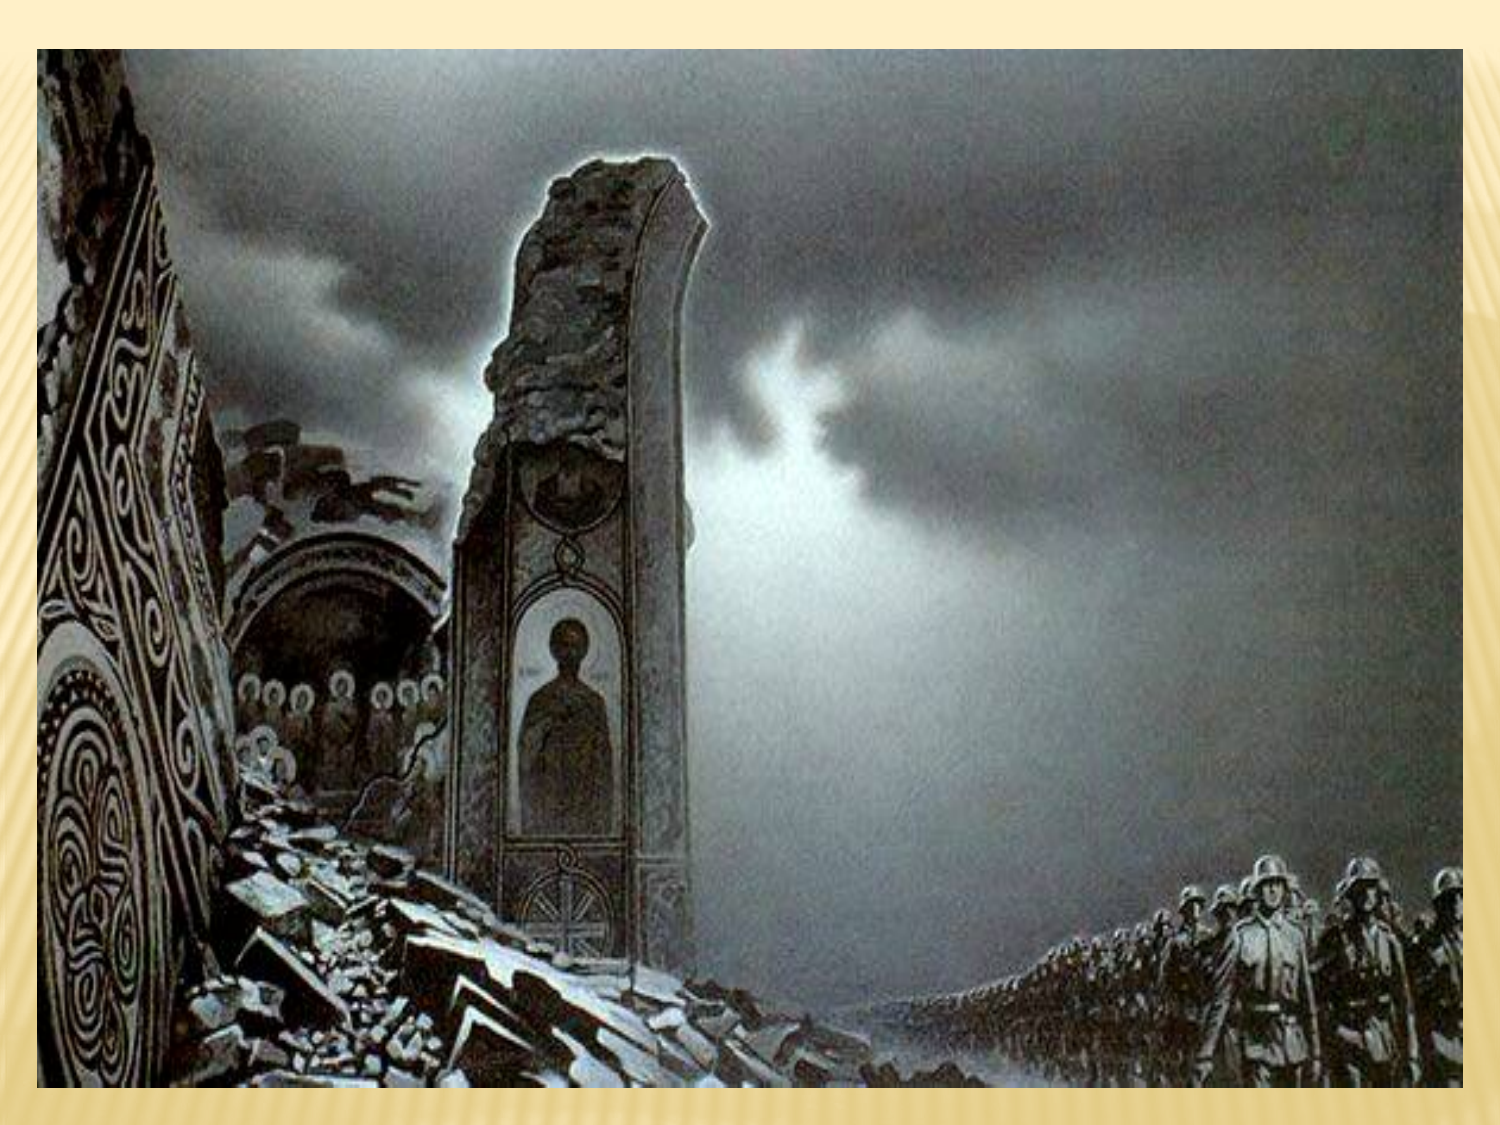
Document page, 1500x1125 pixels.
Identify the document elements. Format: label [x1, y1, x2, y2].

picture [37, 49, 1463, 1088]
